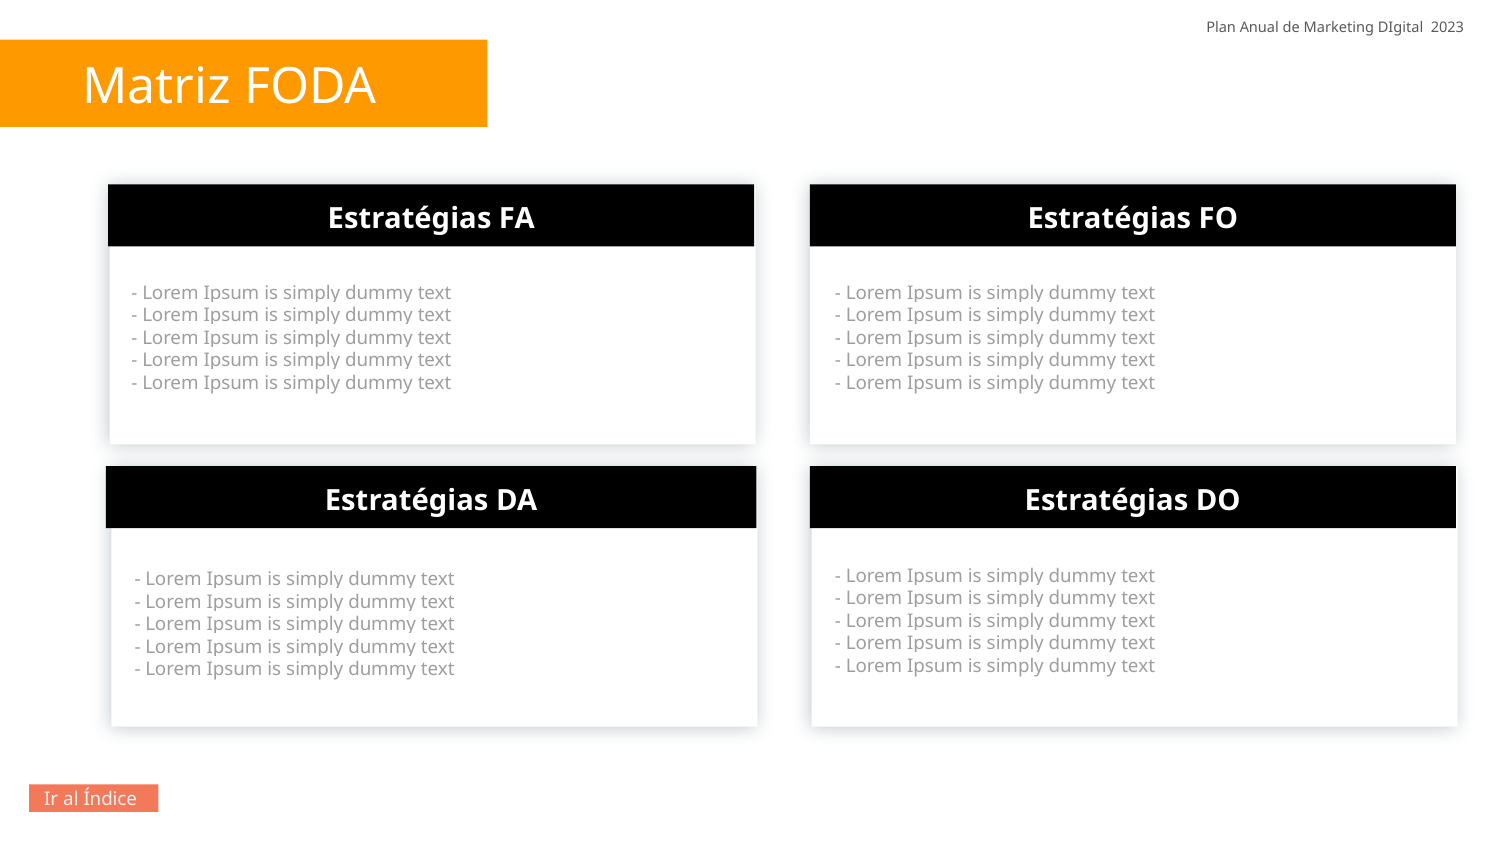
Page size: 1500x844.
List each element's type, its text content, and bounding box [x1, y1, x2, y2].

subtitle Plan Anual de Marketing DIgital 2023 [383, 13, 1479, 41]
text_box Ir al Índice [29, 784, 159, 812]
text_box [111, 467, 758, 727]
text_box - Lorem Ipsum is simply dummy text - Lorem Ipsum is simply dummy text - Lorem Ipsum is simply dummy text - Lorem Ipsum is simply dummy text - Lorem Ipsum is simply dummy text [119, 551, 744, 714]
text_box - Lorem Ipsum is simply dummy text - Lorem Ipsum is simply dummy text - Lorem Ipsum is simply dummy text - Lorem Ipsum is simply dummy text - Lorem Ipsum is simply dummy text [819, 265, 1445, 427]
text_box Estratégias DA [105, 466, 757, 529]
text_box - Lorem Ipsum is simply dummy text - Lorem Ipsum is simply dummy text - Lorem Ipsum is simply dummy text - Lorem Ipsum is simply dummy text - Lorem Ipsum is simply dummy text [116, 265, 741, 427]
text_box Matriz FODA [67, 49, 1015, 117]
text_box [811, 467, 1458, 727]
text_box Estratégias DO [809, 466, 1456, 529]
text_box Estratégias FO [809, 184, 1456, 247]
text_box [0, 39, 488, 127]
text_box [809, 247, 1456, 445]
text_box Estratégias FA [108, 184, 755, 247]
text_box - Lorem Ipsum is simply dummy text - Lorem Ipsum is simply dummy text - Lorem Ipsum is simply dummy text - Lorem Ipsum is simply dummy text - Lorem Ipsum is simply dummy text [819, 548, 1445, 710]
text_box [109, 184, 756, 445]
